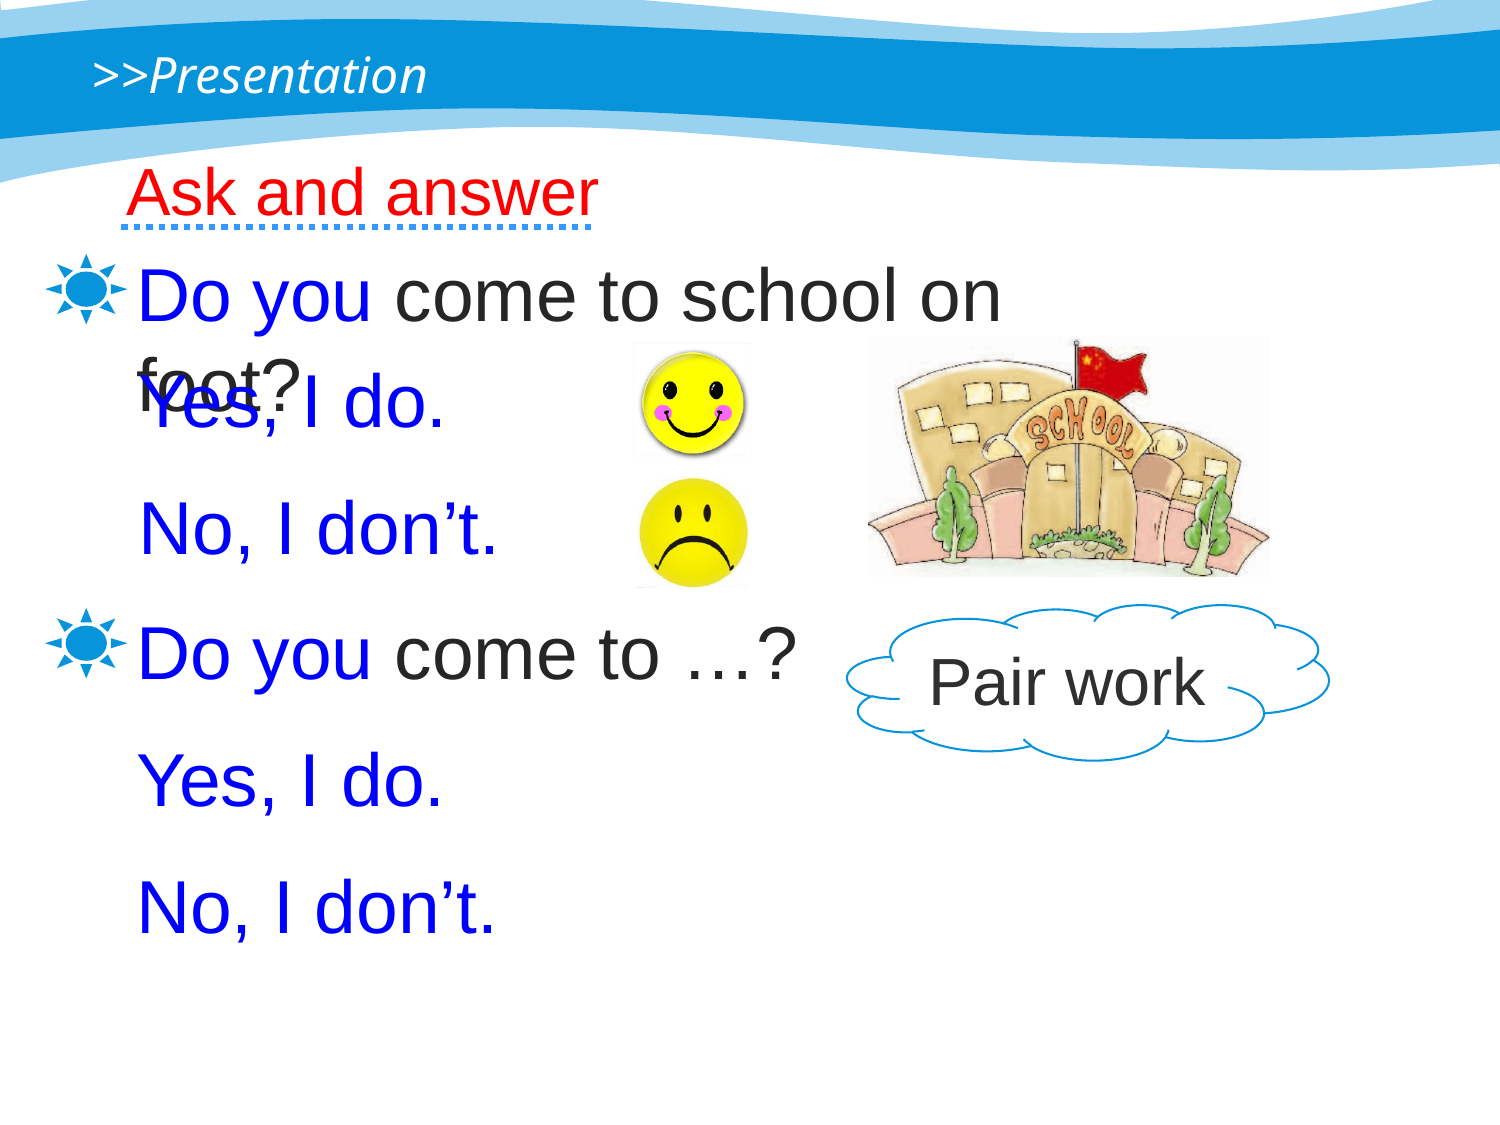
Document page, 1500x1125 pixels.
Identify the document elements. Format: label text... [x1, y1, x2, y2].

text_box Do you come to school on foot? [121, 239, 1202, 435]
text_box [109, 636, 132, 650]
text_box [54, 605, 118, 671]
text_box Pair work [845, 604, 1331, 762]
text_box >>Presentation [76, 42, 538, 114]
text_box [41, 636, 63, 650]
text_box Yes, I do. No, I don’t. [121, 723, 852, 957]
picture [637, 477, 749, 588]
text_box [78, 663, 94, 682]
text_box Ask and answer [111, 141, 668, 227]
text_box [41, 282, 63, 296]
text_box [109, 282, 132, 296]
text_box [78, 309, 94, 328]
text_box Do you come to …? [121, 597, 1203, 703]
text_box [54, 251, 118, 317]
picture [633, 343, 752, 462]
picture [868, 336, 1270, 577]
text_box Yes, I do. No, I don’t. [123, 345, 854, 578]
